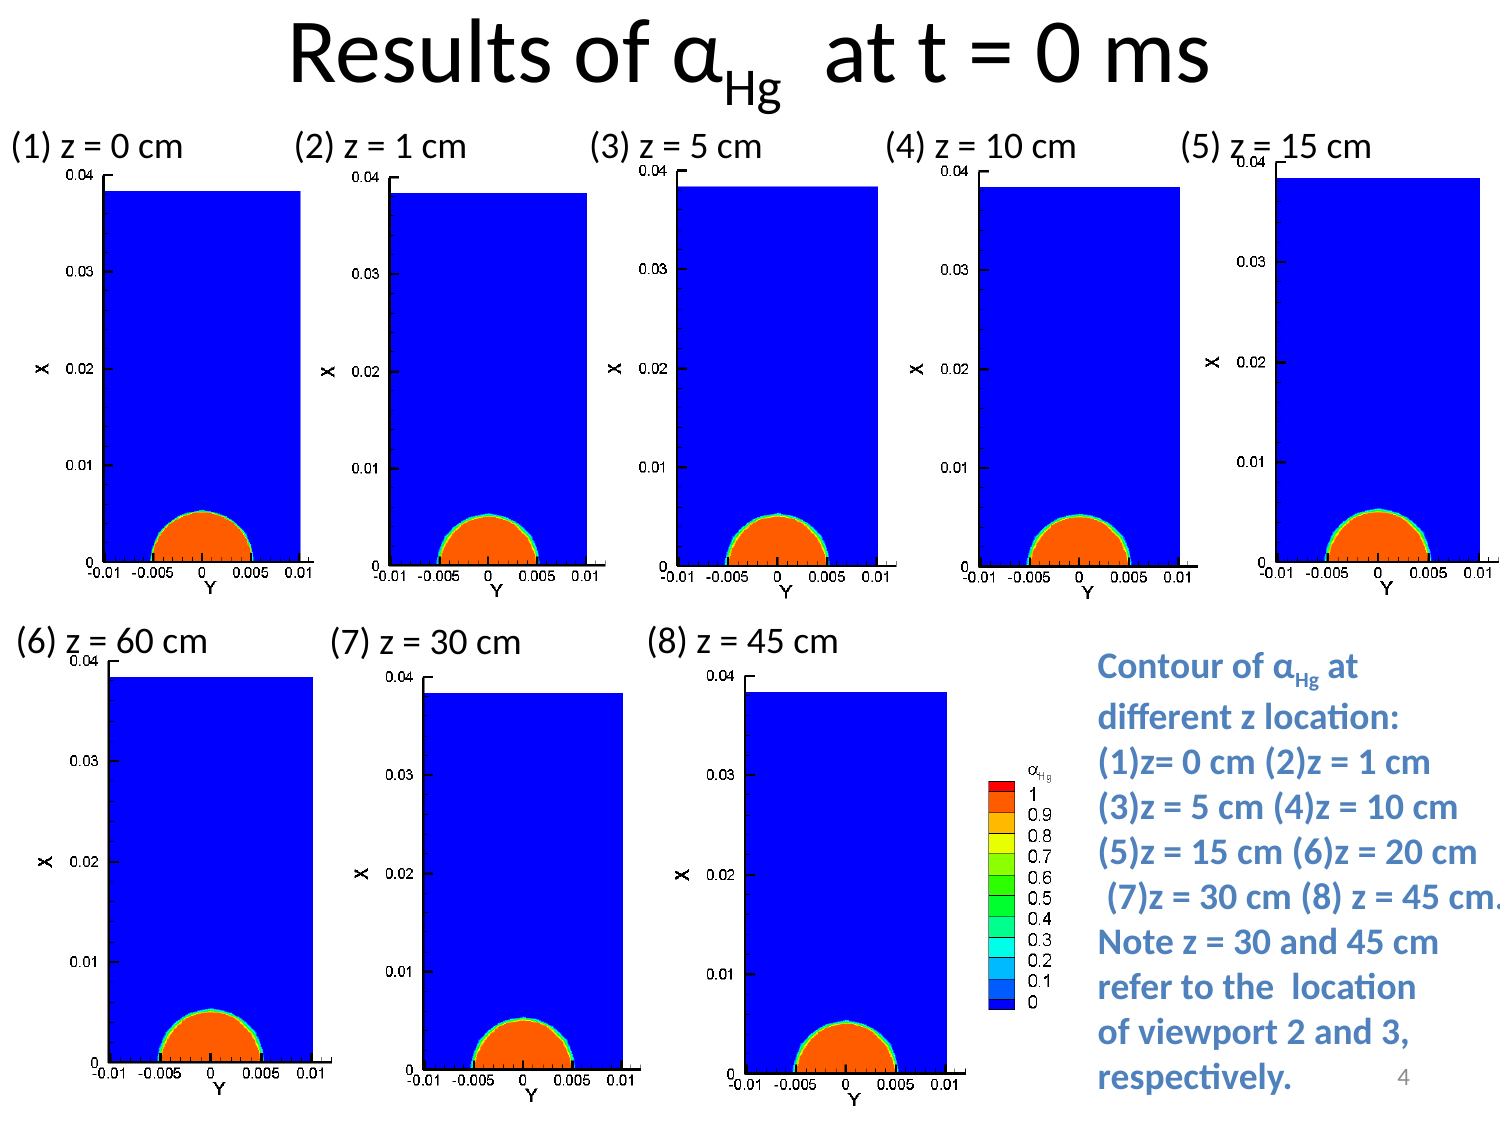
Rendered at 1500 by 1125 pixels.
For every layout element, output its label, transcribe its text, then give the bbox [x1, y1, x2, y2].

text_box (5) z = 15 cm [1165, 113, 1388, 157]
text_box Contour of αHg at different z location: (1)z= 0 cm (2)z = 1 cm (3)z = 5 cm (4)z = 10 cm (5)z = 15 cm (6)z = 20 cm (7)z = 30 cm (8) z = 45 cm. Note z = 30 and 45 cm refer to the location of viewport 2 and 3, respectively. [1083, 633, 1500, 1105]
text_box (7) z = 30 cm [314, 609, 538, 662]
picture [348, 660, 644, 1107]
text_box (1) z = 0 cm [0, 113, 200, 174]
slide_number 4 [1074, 1045, 1425, 1106]
text_box (8) z = 45 cm [631, 610, 855, 668]
title Results of αHg at t = 0 ms [75, 0, 1425, 148]
picture [34, 649, 337, 1098]
picture [29, 161, 324, 602]
text_box (2) z = 1 cm [279, 113, 483, 163]
text_box (6) z = 60 cm [0, 608, 224, 668]
text_box (3) z = 5 cm [574, 113, 787, 163]
text_box (4) z = 10 cm [869, 113, 1093, 157]
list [313, 165, 600, 601]
picture [666, 664, 1062, 1109]
picture [605, 151, 1500, 605]
